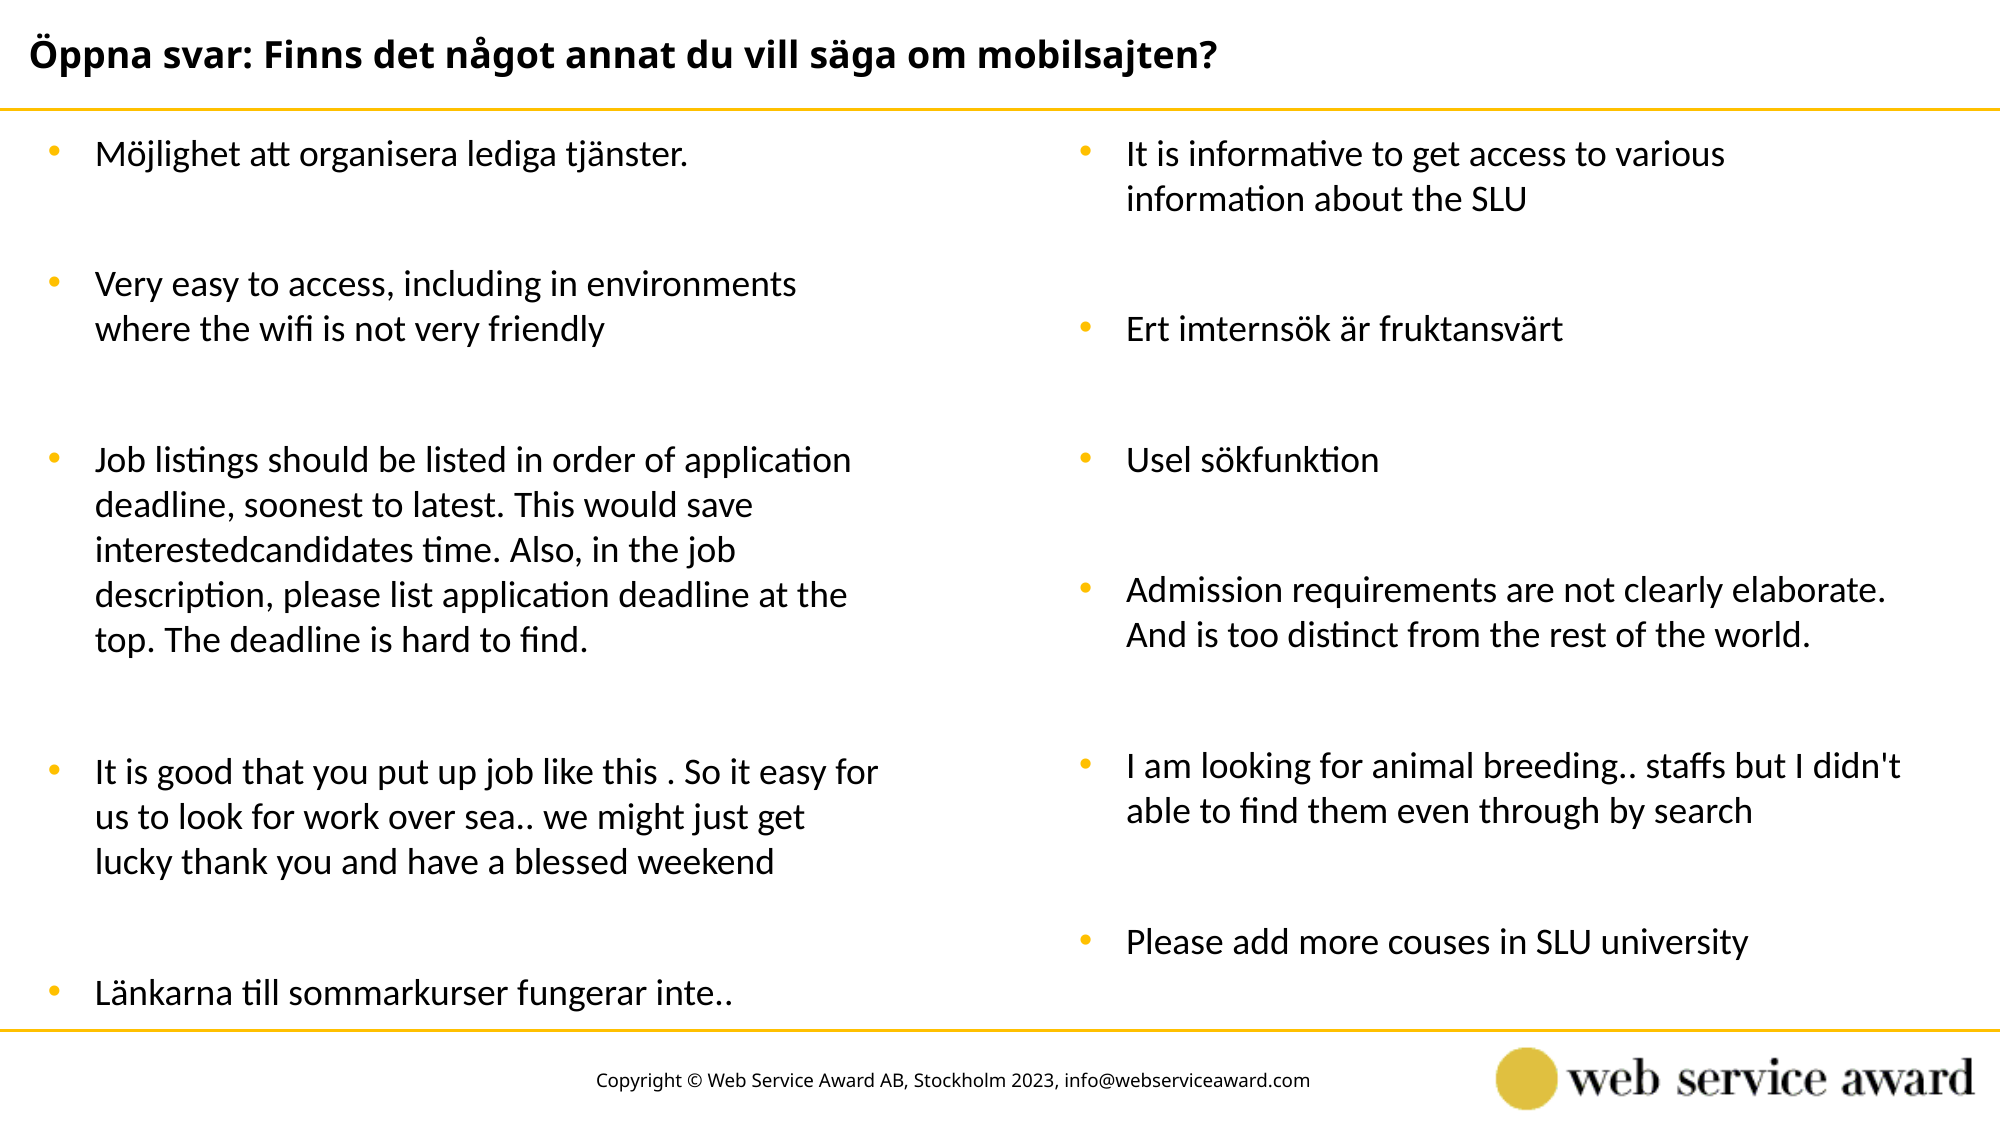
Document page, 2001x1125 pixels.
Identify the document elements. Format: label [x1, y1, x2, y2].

text_box [1064, 121, 1919, 226]
text_box [1064, 297, 2000, 357]
text_box [1064, 733, 1919, 839]
text_box [1064, 557, 1919, 663]
text_box [33, 960, 1034, 1021]
picture [1475, 1034, 2000, 1125]
text_box [33, 739, 904, 890]
text_box [13, 23, 1949, 83]
text_box [1064, 909, 2000, 970]
text_box [33, 251, 843, 357]
text_box [33, 427, 886, 668]
text_box [33, 121, 1034, 181]
text_box [1064, 427, 2000, 488]
